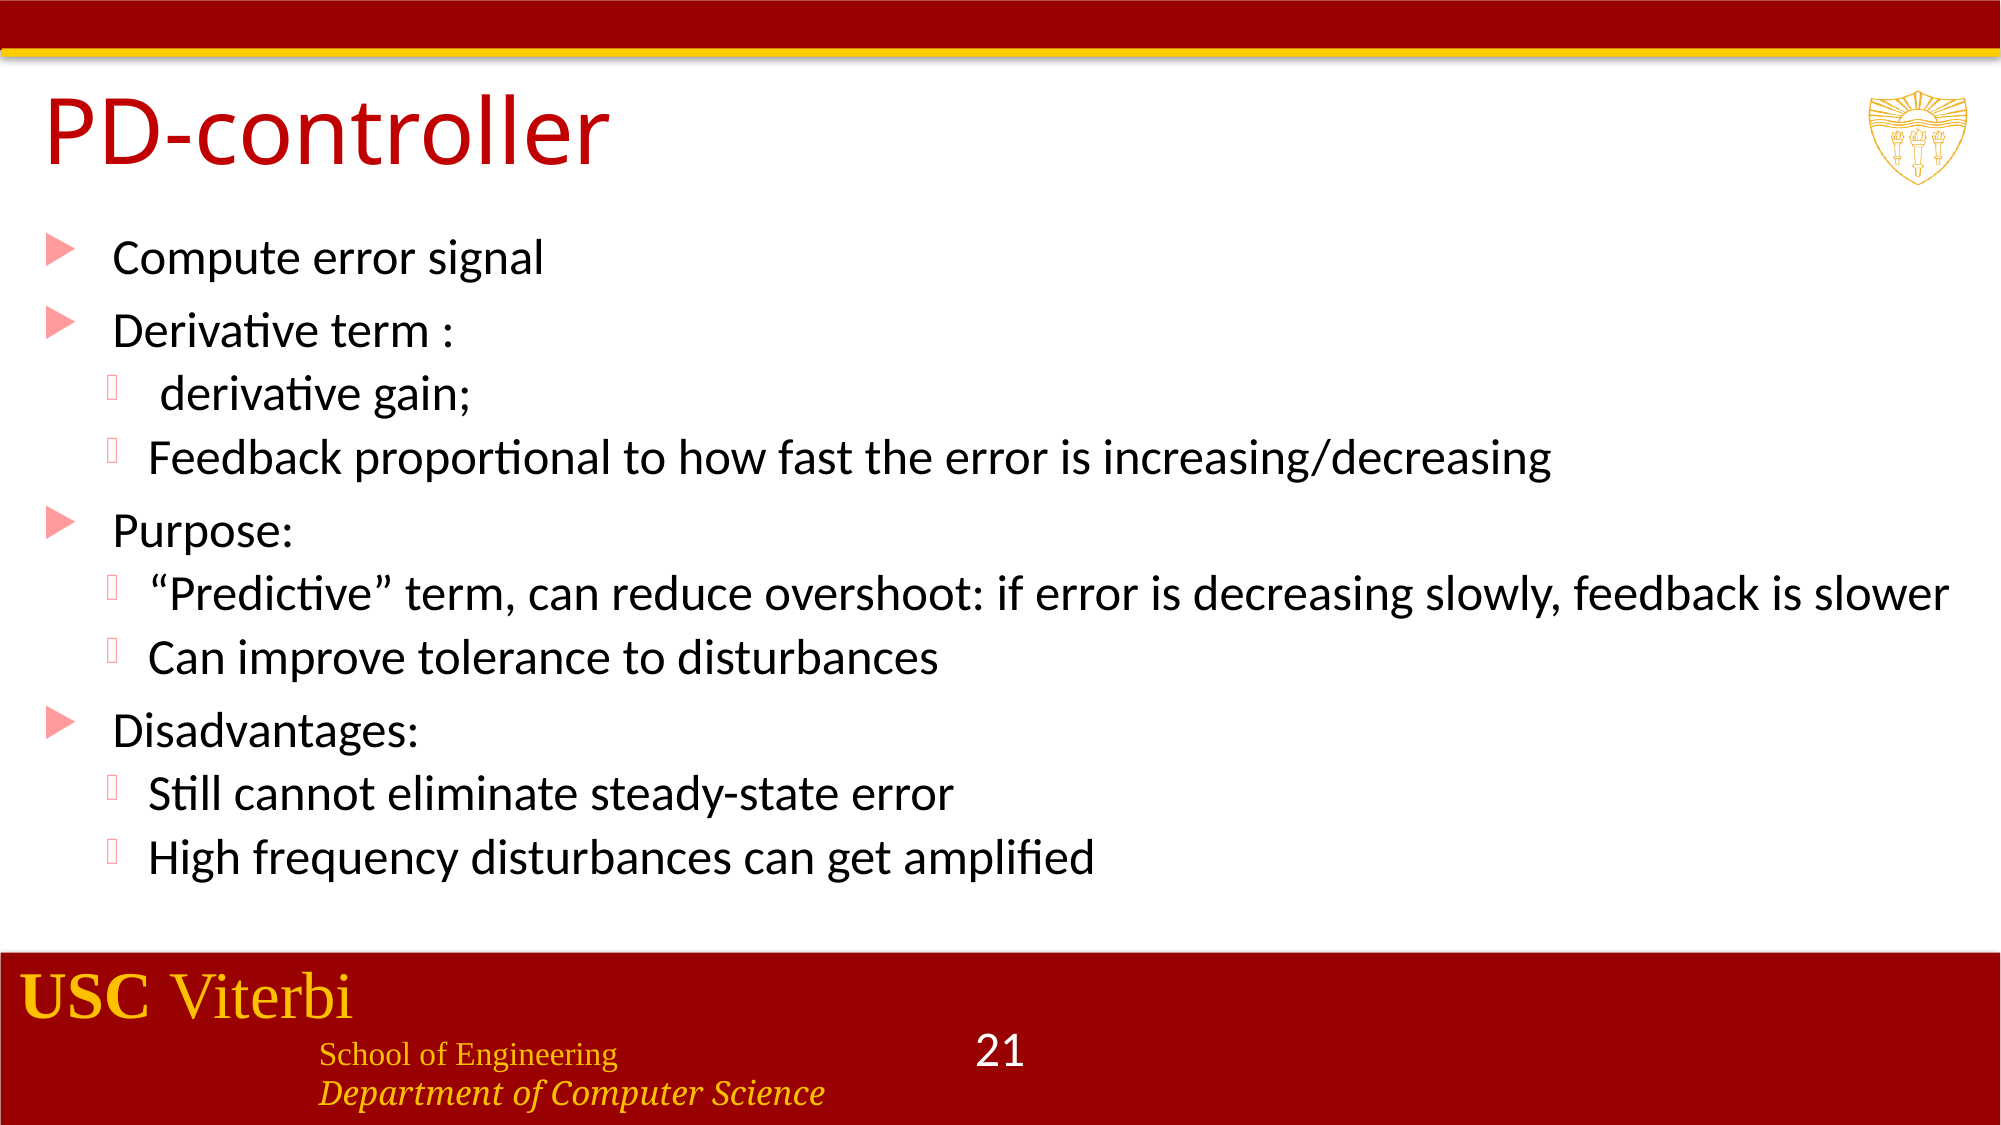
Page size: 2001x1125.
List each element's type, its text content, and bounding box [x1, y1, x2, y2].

picture [1836, 76, 2000, 199]
title PD-controller [27, 70, 1819, 199]
slide_number 21 [774, 1016, 1225, 1077]
